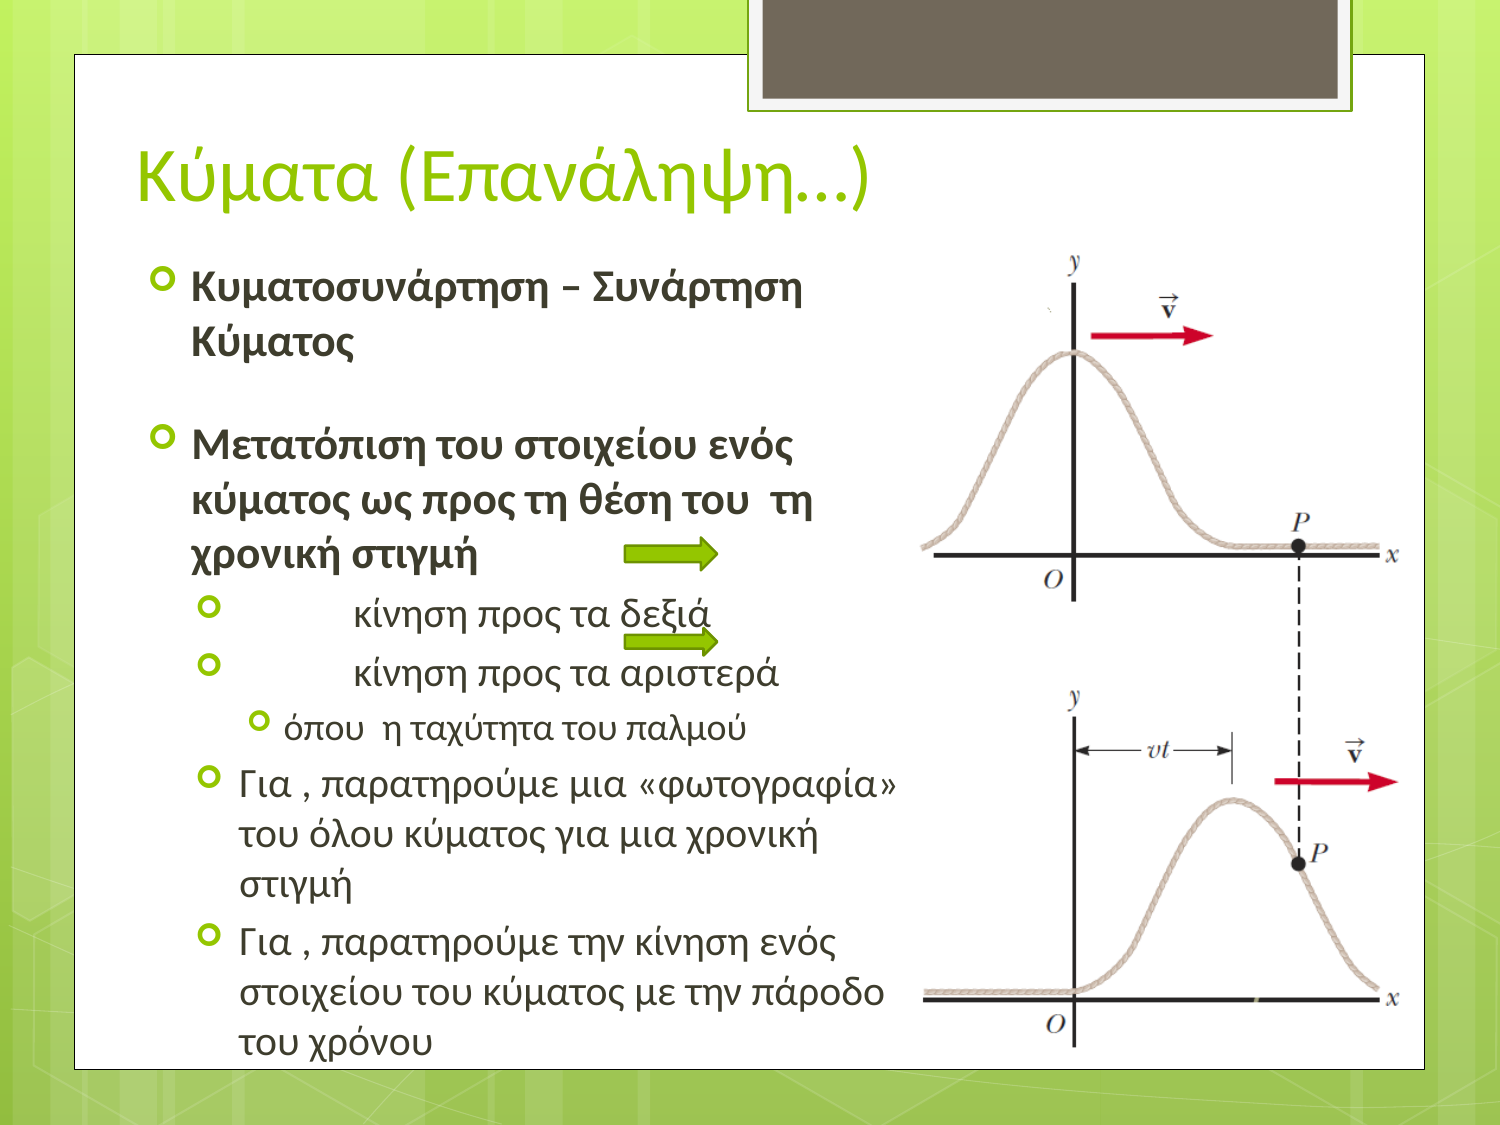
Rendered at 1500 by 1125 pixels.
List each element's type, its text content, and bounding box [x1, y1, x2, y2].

text_box [623, 536, 719, 572]
title Κύματα (Επανάληψη…) [121, 116, 1338, 225]
picture [916, 246, 1413, 1051]
text_box [623, 626, 719, 657]
